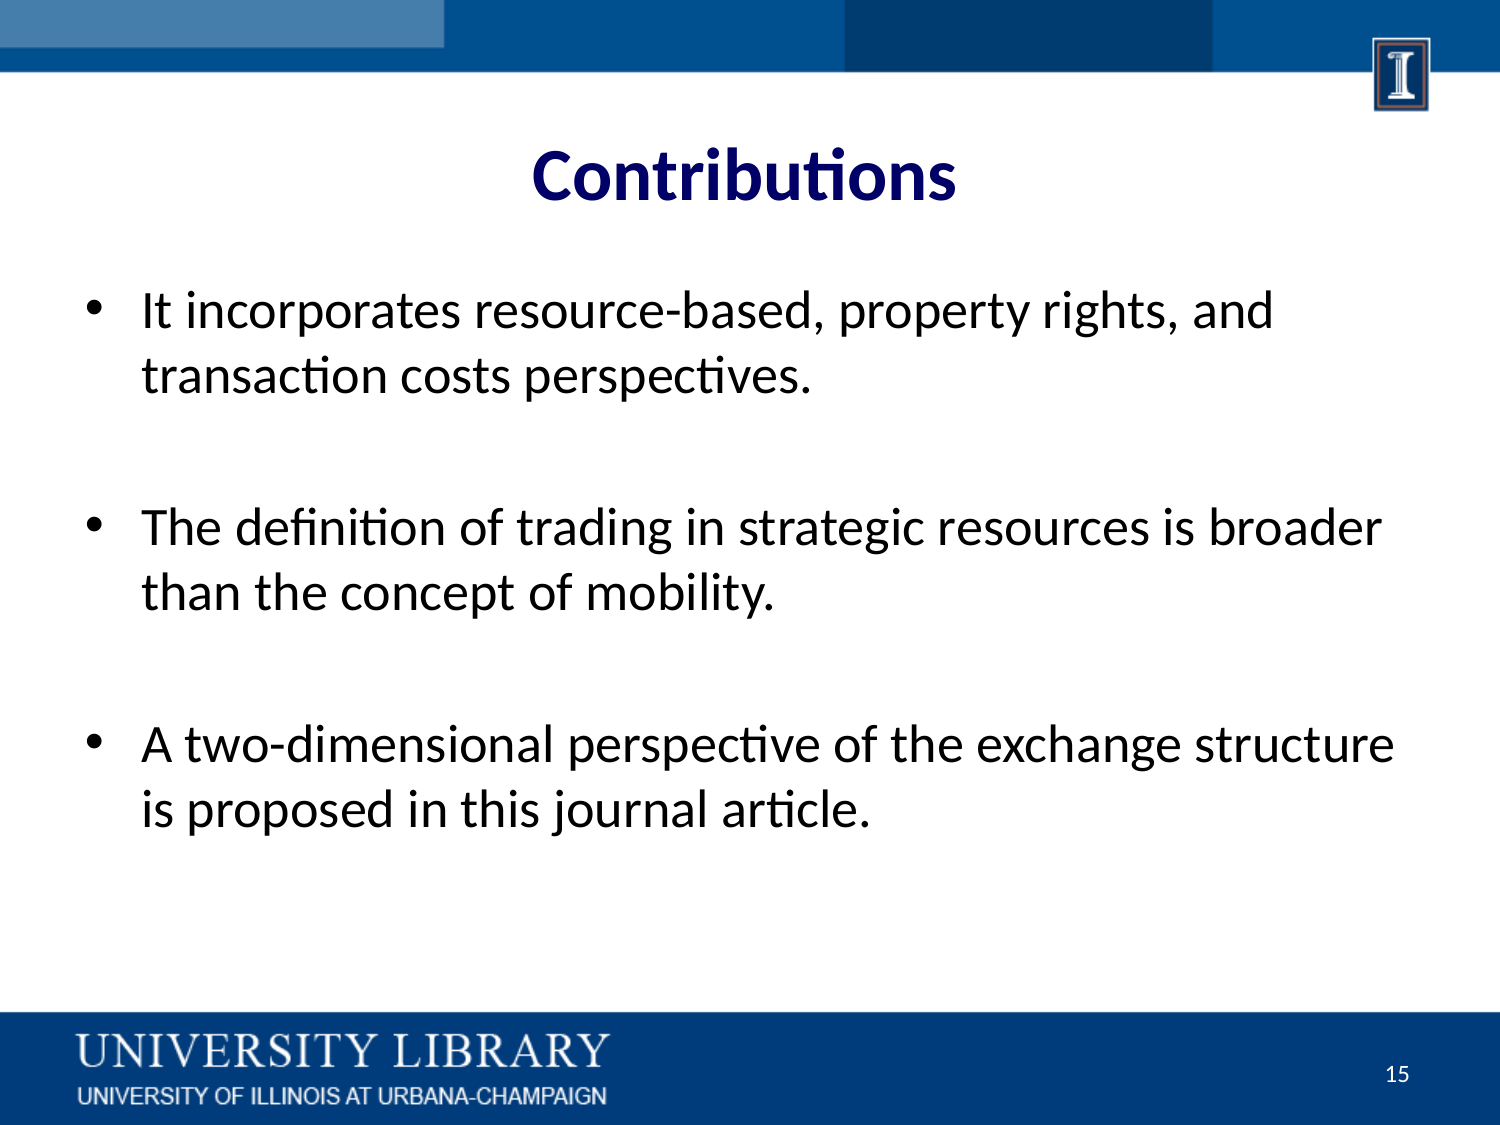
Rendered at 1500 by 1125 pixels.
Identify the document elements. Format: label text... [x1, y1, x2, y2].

picture [0, 0, 1500, 1125]
title Contributions [0, 22, 1493, 318]
list It incorporates resource-based, property rights, and transaction costs perspectives. The definition of trading in strategic resources is broader than the concept of mobility. A two-dimensional perspective of the exchange structure is proposed in this journal article. [69, 267, 1430, 885]
slide_number 15 [1337, 1042, 1425, 1103]
